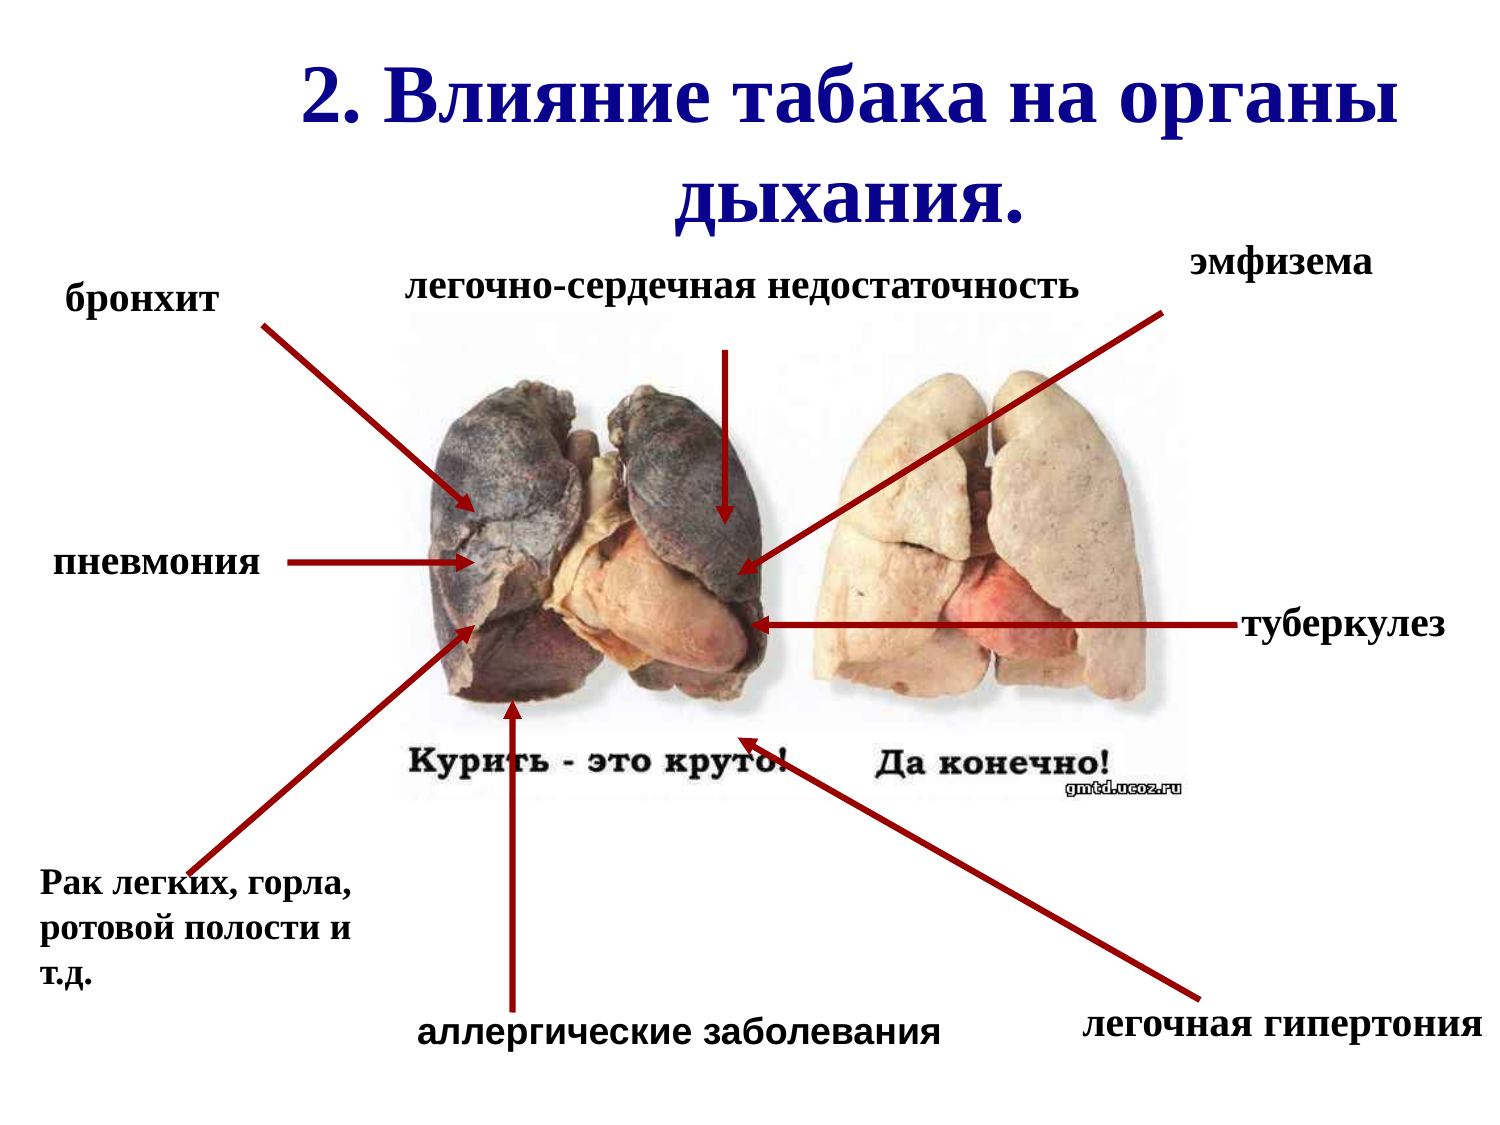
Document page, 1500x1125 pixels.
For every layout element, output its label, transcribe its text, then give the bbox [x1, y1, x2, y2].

title 2. Влияние табака на органы дыхания. [174, 44, 1500, 233]
text_box аллергические заболевания [402, 999, 958, 1060]
text_box легочная гипертония [1067, 987, 1499, 1053]
text_box пневмония [38, 525, 276, 590]
text_box легочно-сердечная недостаточность [390, 249, 1095, 315]
text_box туберкулез [1226, 587, 1461, 653]
text_box бронхит [49, 262, 235, 328]
picture [399, 312, 1188, 801]
text_box Рак легких, горла, ротовой полости и т.д. [24, 849, 375, 1000]
text_box эмфизема [1175, 224, 1389, 290]
